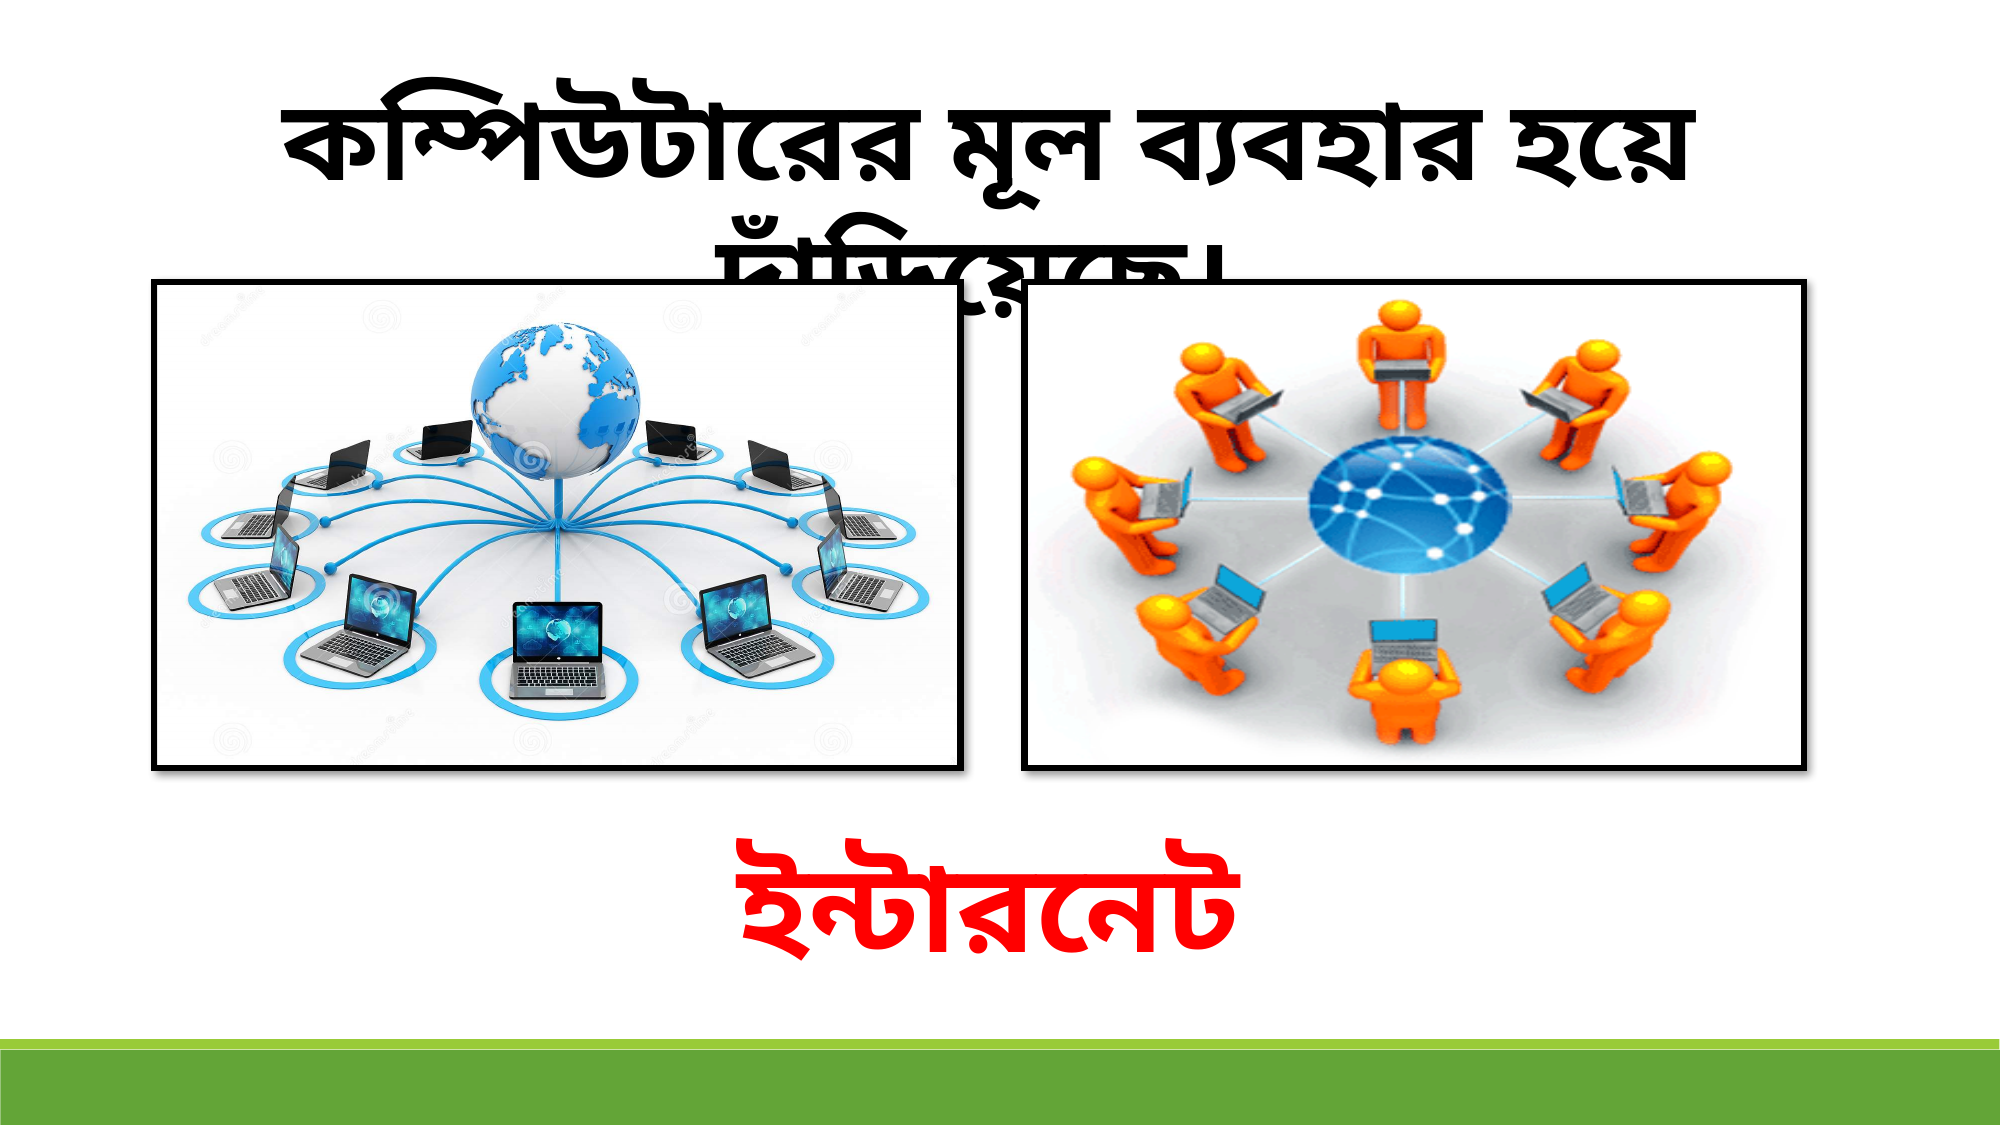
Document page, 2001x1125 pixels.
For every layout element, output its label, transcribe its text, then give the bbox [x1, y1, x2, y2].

text_box ইন্টারনেট [456, 820, 1522, 986]
text_box কম্পিউটারের মূল ব্যবহার হয়ে দাঁড়িয়েছে। [44, 60, 1934, 346]
picture [1027, 284, 1802, 766]
picture [156, 284, 958, 766]
